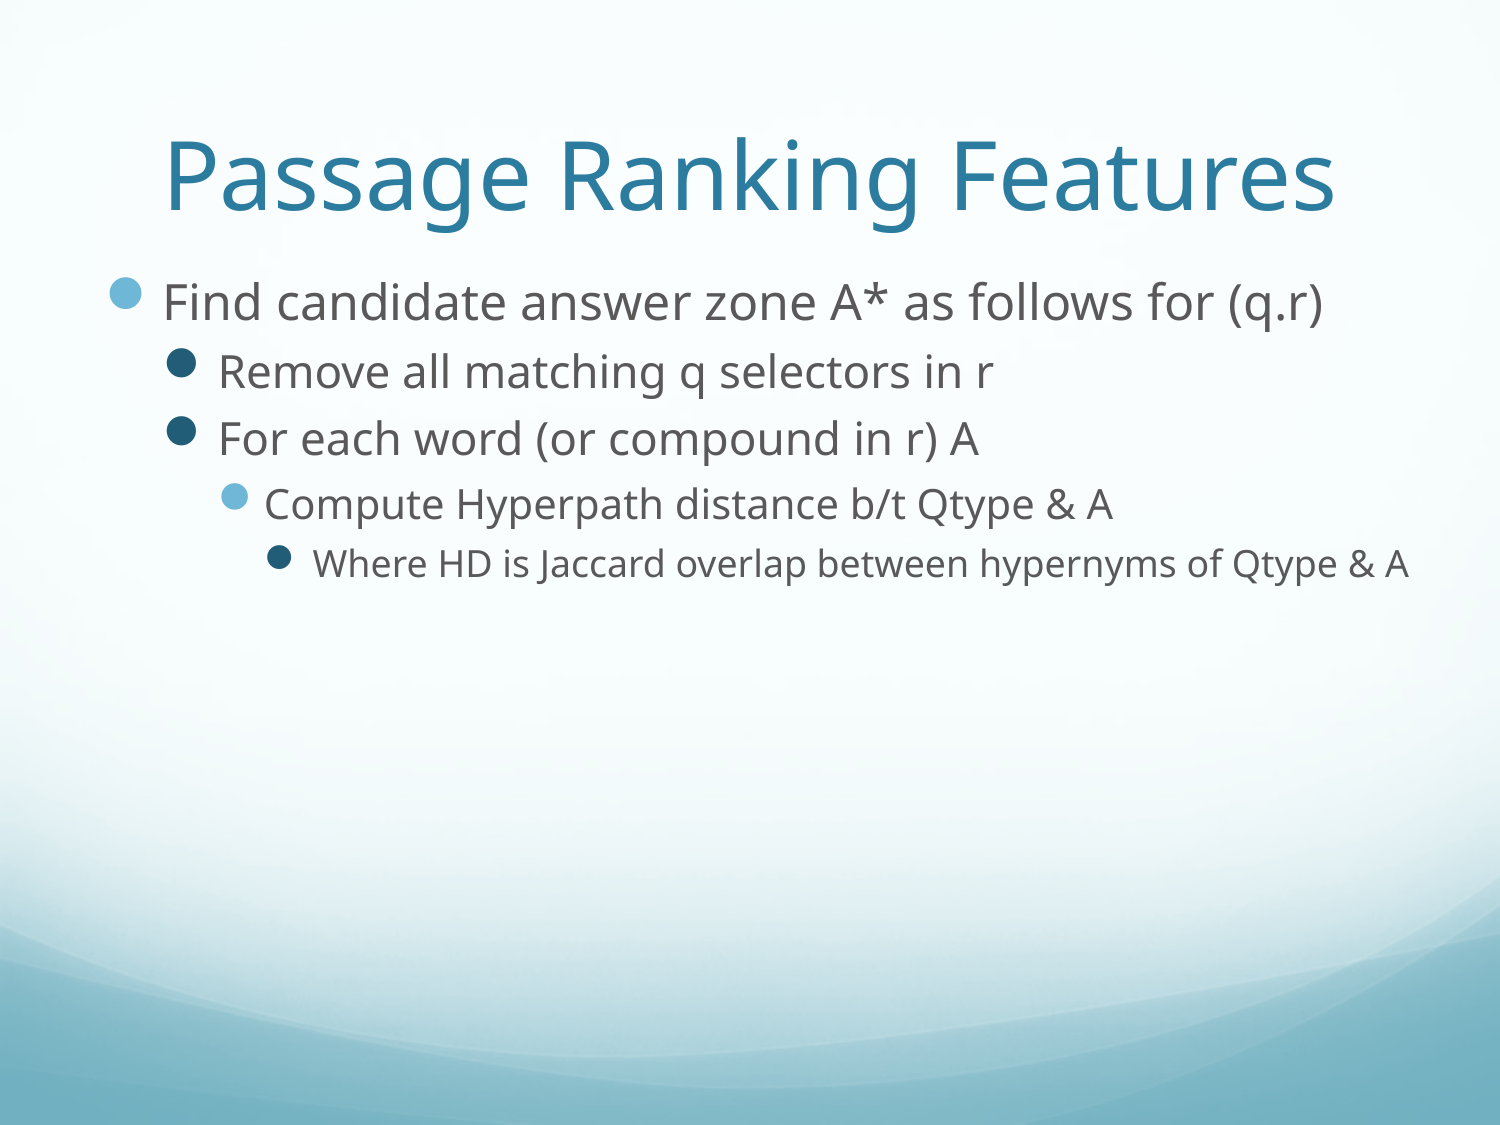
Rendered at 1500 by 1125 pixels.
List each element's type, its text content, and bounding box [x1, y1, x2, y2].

list Find candidate answer zone A* as follows for (q.r) Remove all matching q selectors in r For each word (or compound in r) A Compute Hyperpath distance b/t Qtype & A Where HD is Jaccard overlap between hypernyms of Qtype & A [90, 262, 1448, 975]
title Passage Ranking Features [90, 17, 1410, 237]
